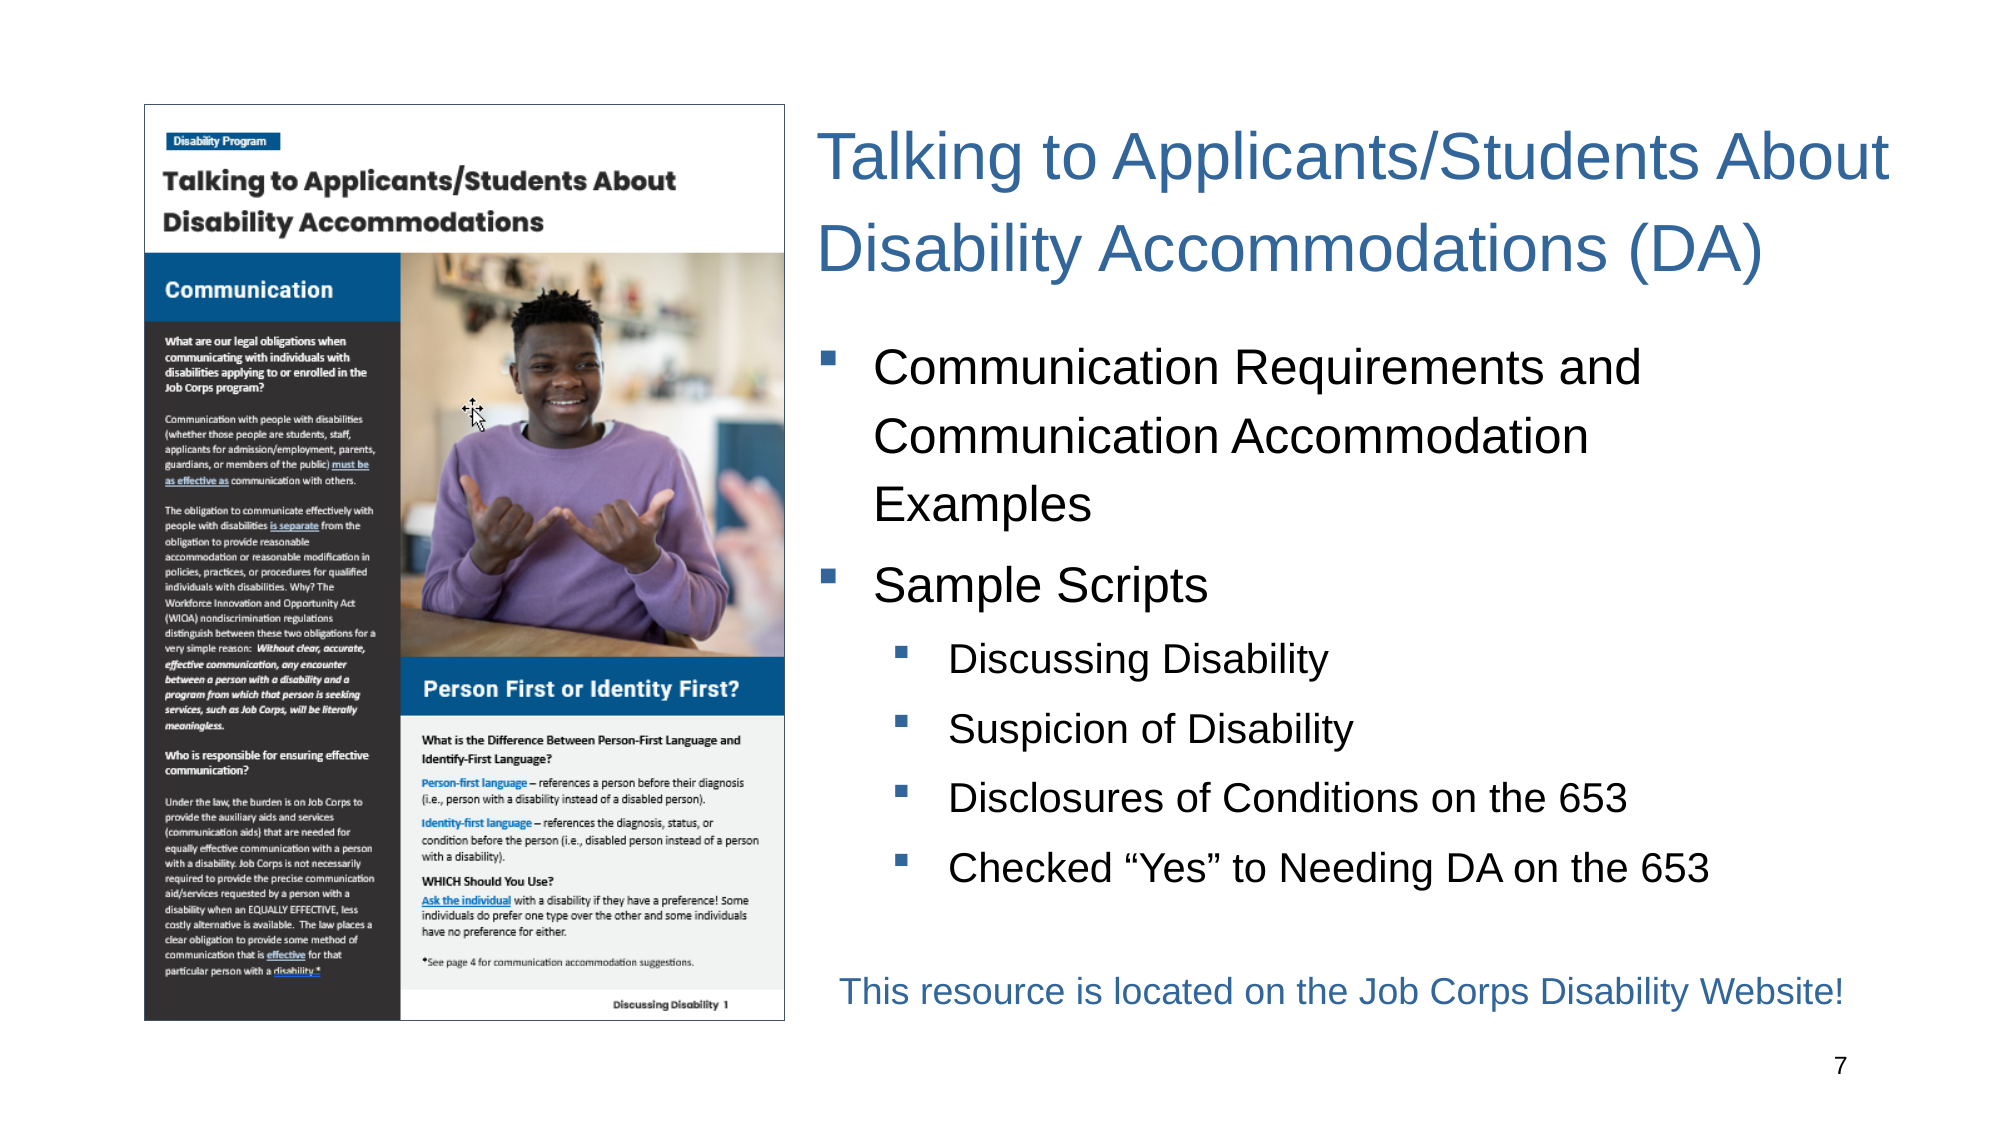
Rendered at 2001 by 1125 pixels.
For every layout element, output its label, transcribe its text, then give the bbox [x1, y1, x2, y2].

text_box This resource is located on the Job Corps Disability Website! [824, 960, 1863, 1020]
picture [144, 104, 785, 1021]
title Talking to Applicants/Students About Disability Accommodations (DA) [801, 104, 1952, 283]
text_box Communication Requirements and Communication Accommodation Examples Sample Scripts Discussing Disability Suspicion of Disability Disclosures of Conditions on the 653 Checked “Yes” to Needing DA on the 653 [801, 319, 1834, 1021]
text_box 7 [1412, 1042, 1863, 1103]
